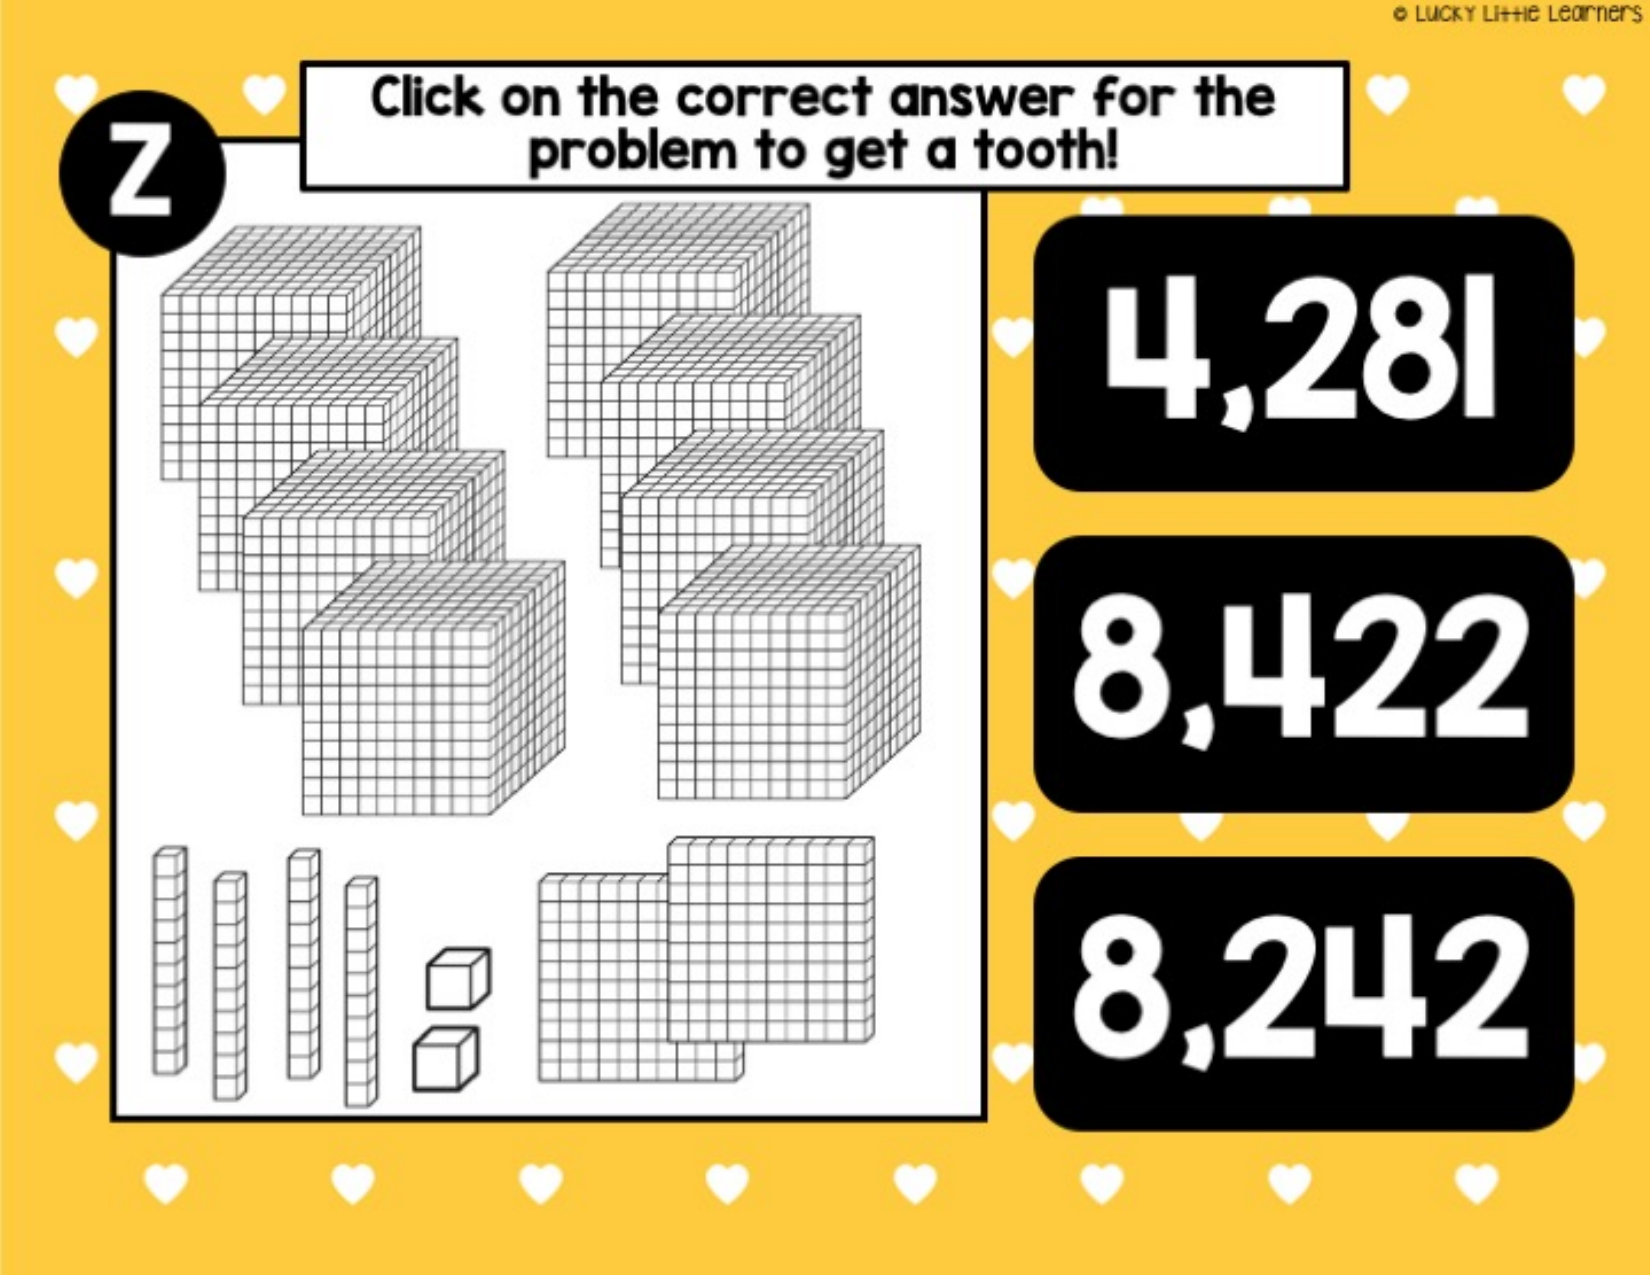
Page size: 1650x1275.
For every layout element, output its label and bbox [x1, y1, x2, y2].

text_box [0, 0, 1650, 1275]
text_box [1019, 842, 1606, 1153]
text_box [1004, 196, 1592, 518]
text_box [1019, 519, 1606, 842]
